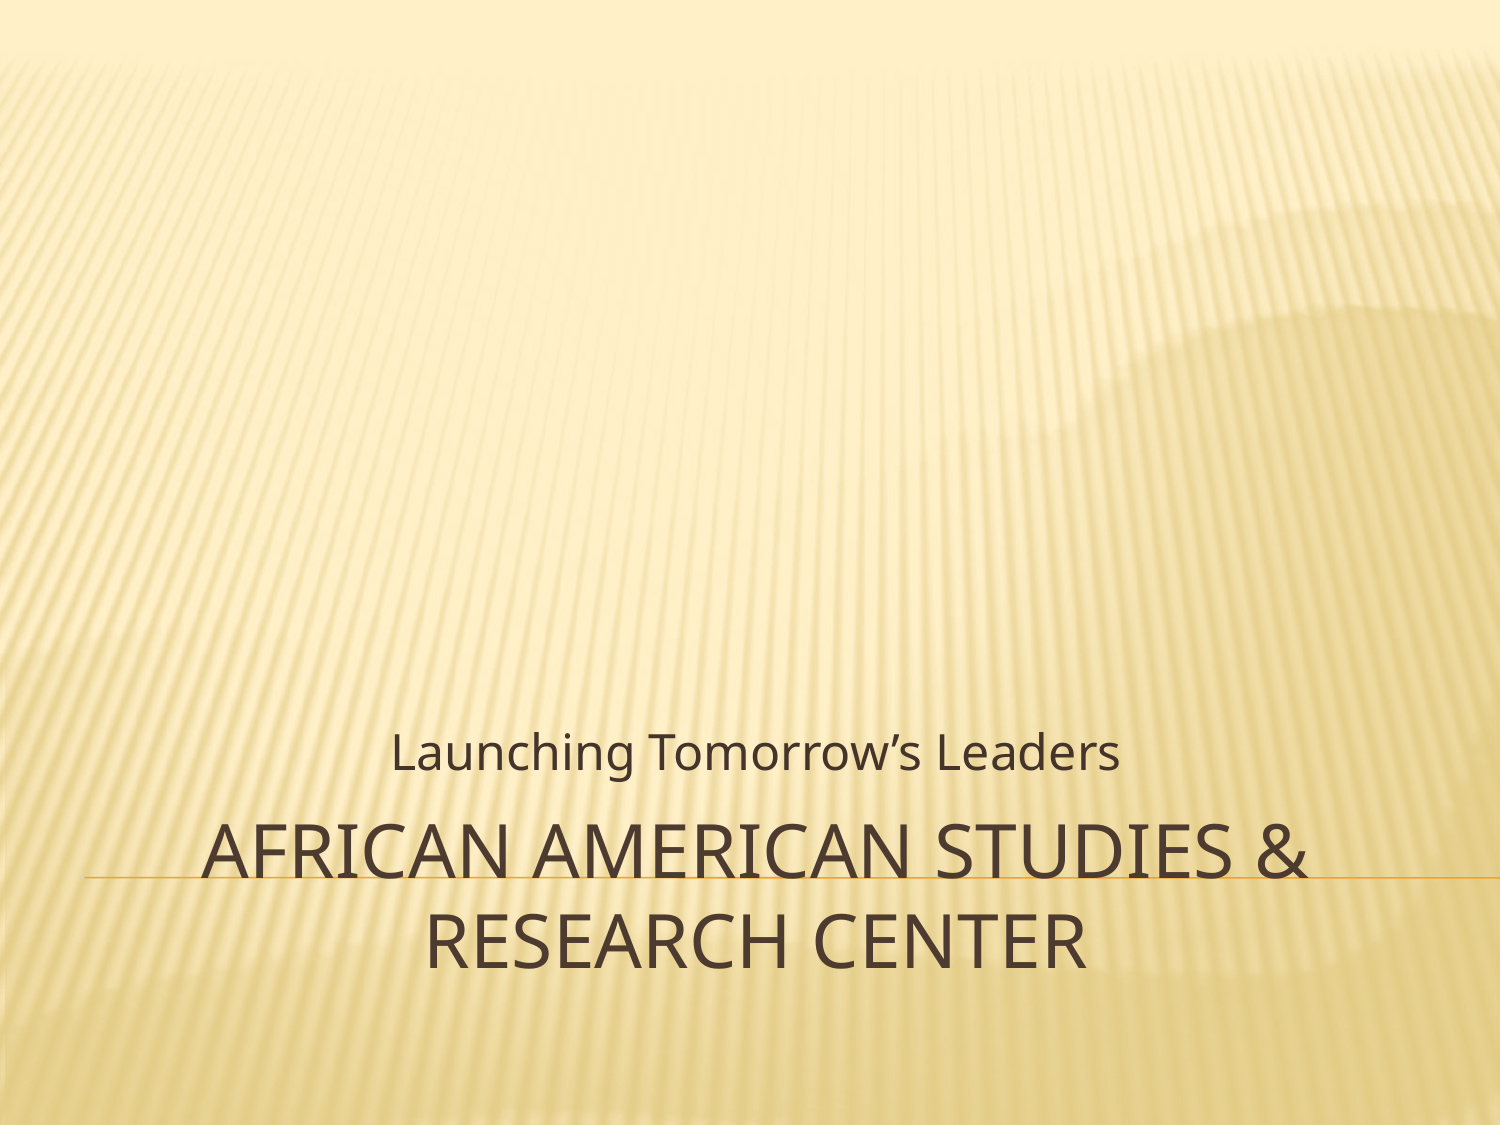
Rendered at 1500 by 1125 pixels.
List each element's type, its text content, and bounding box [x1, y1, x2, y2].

title African American Studies & Research Center [62, 796, 1450, 997]
subtitle Launching Tomorrow’s Leaders [62, 637, 1450, 788]
